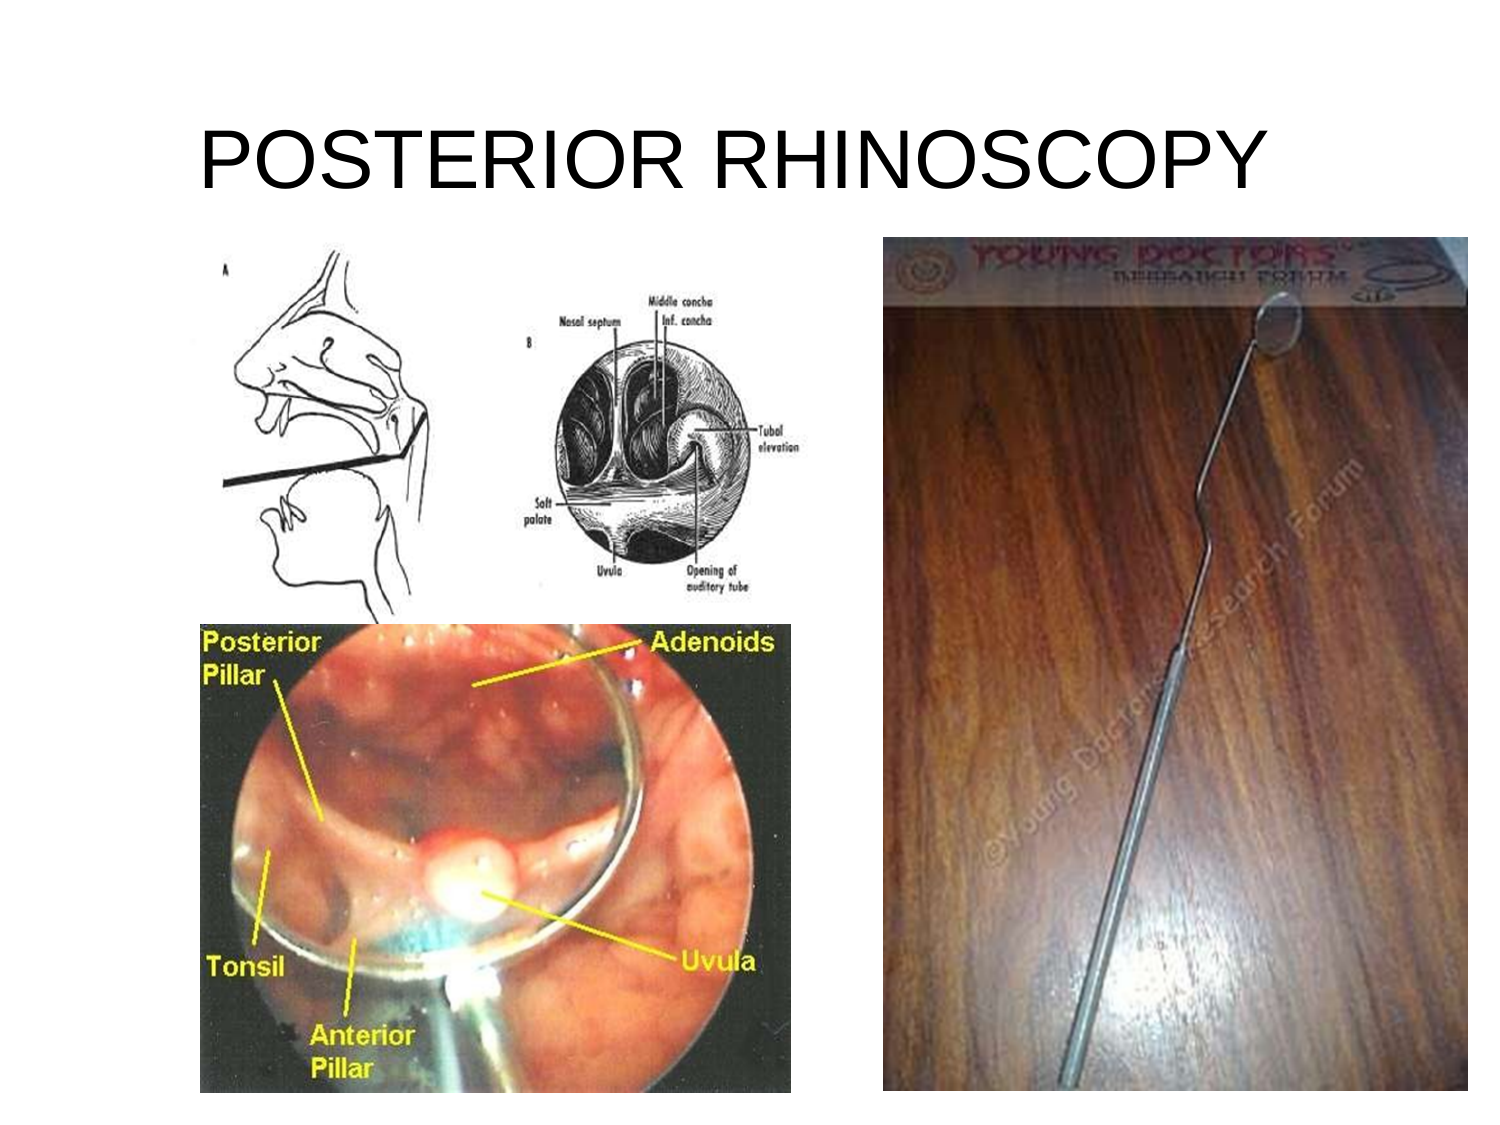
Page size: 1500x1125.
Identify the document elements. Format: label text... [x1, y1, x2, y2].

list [187, 230, 816, 638]
picture [199, 624, 791, 1093]
title POSTERIOR RHINOSCOPY [62, 49, 1407, 261]
picture [883, 237, 1468, 1091]
